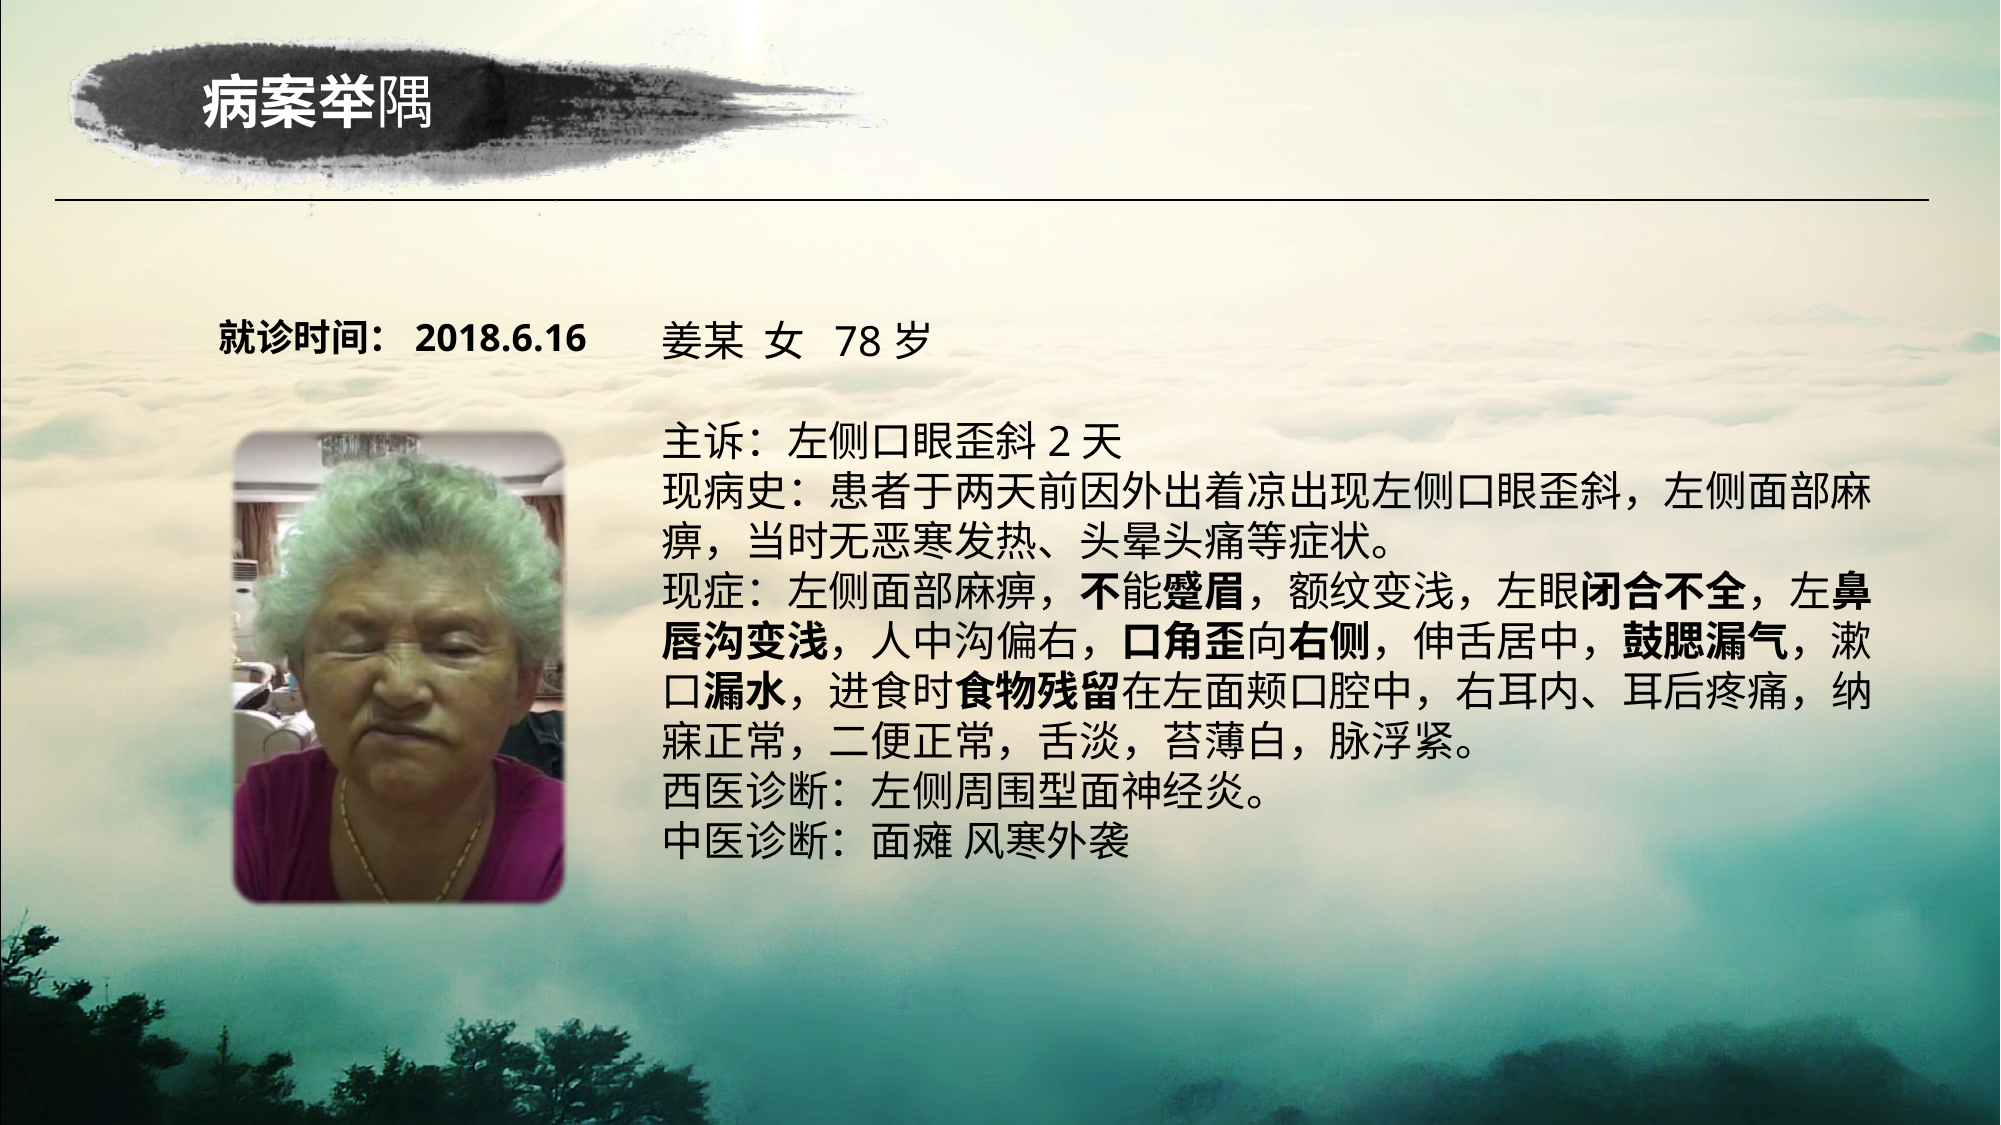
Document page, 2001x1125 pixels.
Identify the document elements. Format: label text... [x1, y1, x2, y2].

text_box 姜某 女 78岁 主诉：左侧口眼歪斜2天 现病史：患者于两天前因外出着凉出现左侧口眼歪斜，左侧面部麻痹，当时无恶寒发热、头晕头痛等症状。 现症：左侧面部麻痹，不能蹙眉，额纹变浅，左眼闭合不全，左鼻唇沟变浅，人中沟偏右，口角歪向右侧，伸舌居中，鼓腮漏气，漱口漏水，进食时食物残留在左面颊口腔中，右耳内、耳后疼痛，纳寐正常，二便正常，舌淡，苔薄白，脉浮紧。 西医诊断：左侧周围型面神经炎。 中医诊断：面瘫 风寒外袭 [647, 257, 1892, 873]
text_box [46, 27, 952, 220]
picture [0, 0, 2000, 1125]
text_box 就诊时间：2018.6.16 [203, 306, 602, 366]
